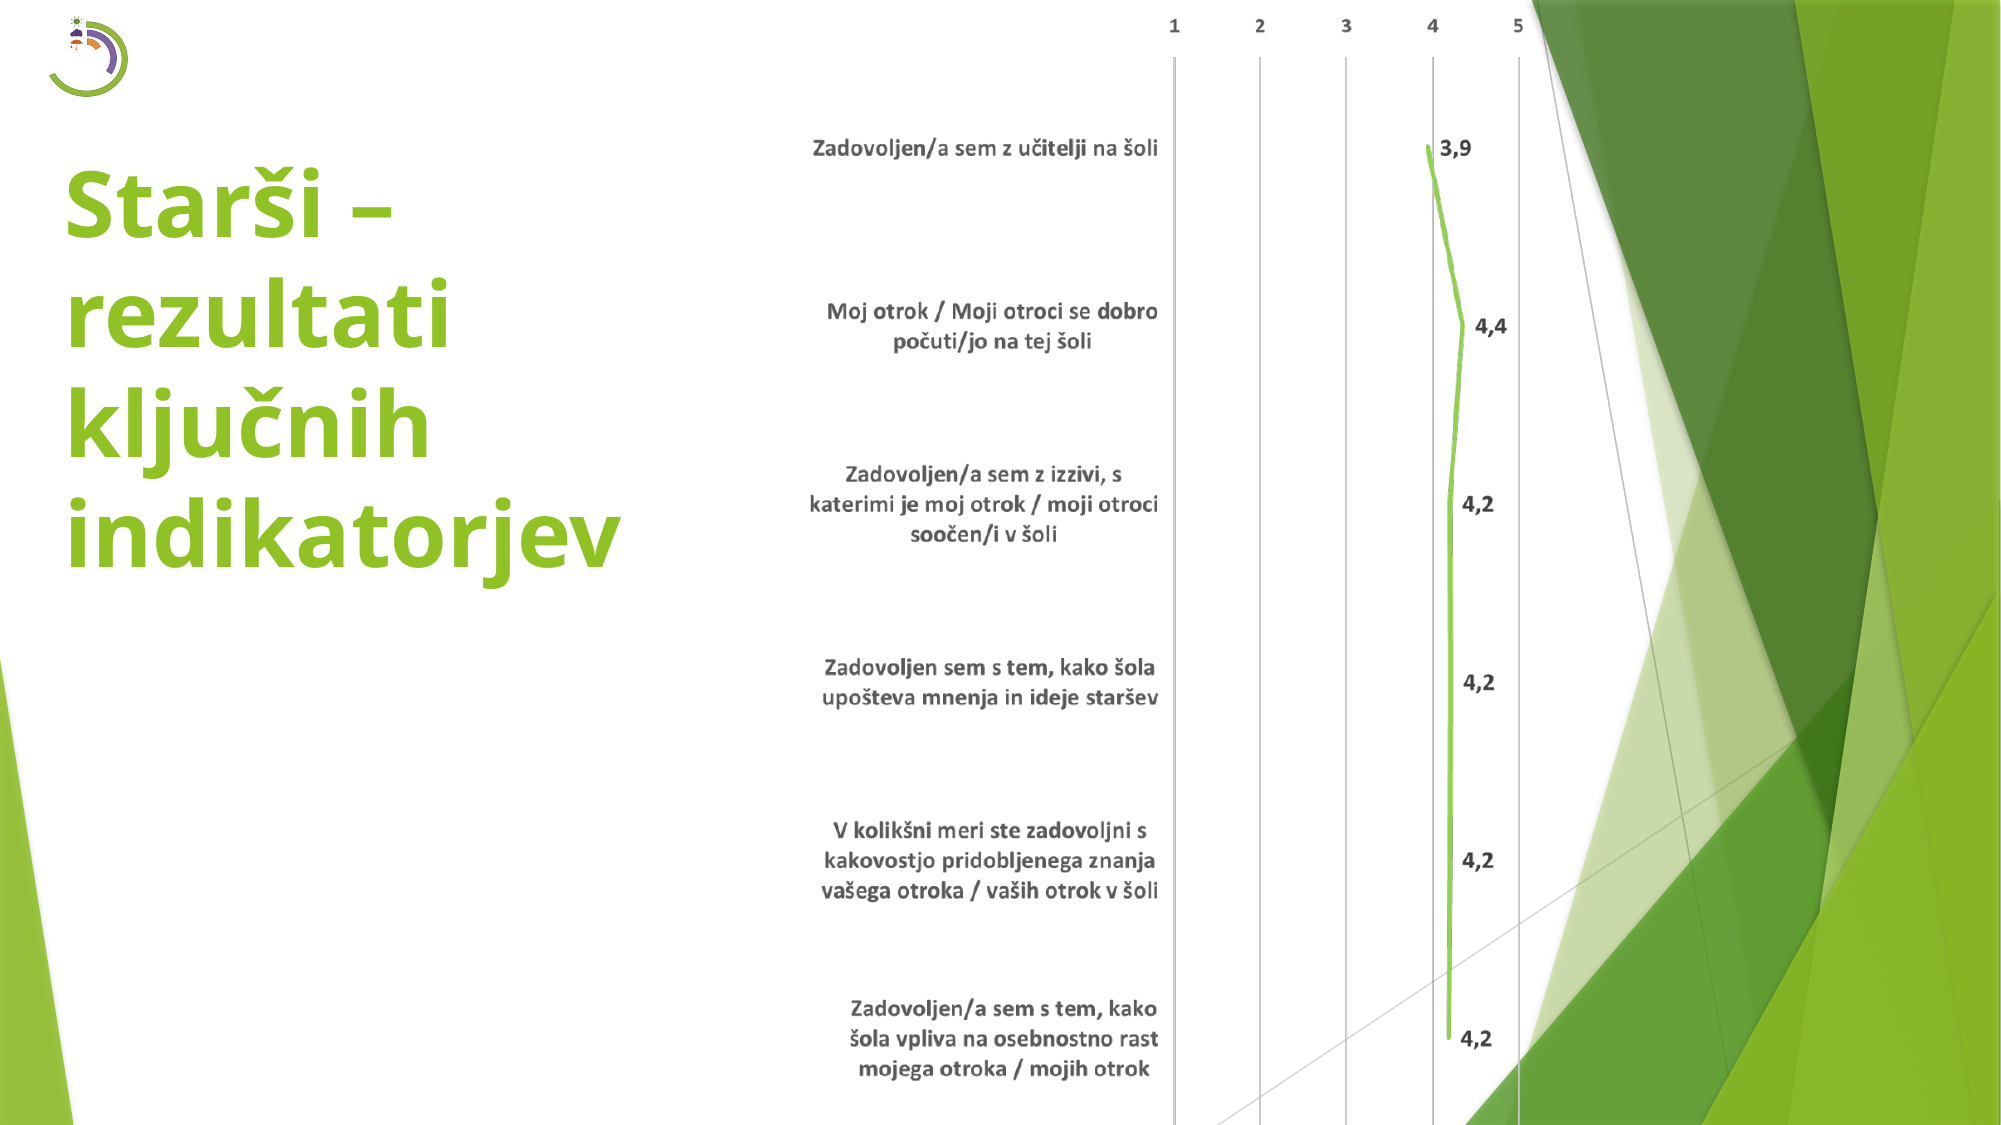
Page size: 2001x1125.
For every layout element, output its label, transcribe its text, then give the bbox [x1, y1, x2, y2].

title Starši – rezultati ključnih indikatorjev [49, 138, 799, 910]
picture [603, 18, 1730, 1125]
picture [48, 16, 128, 97]
